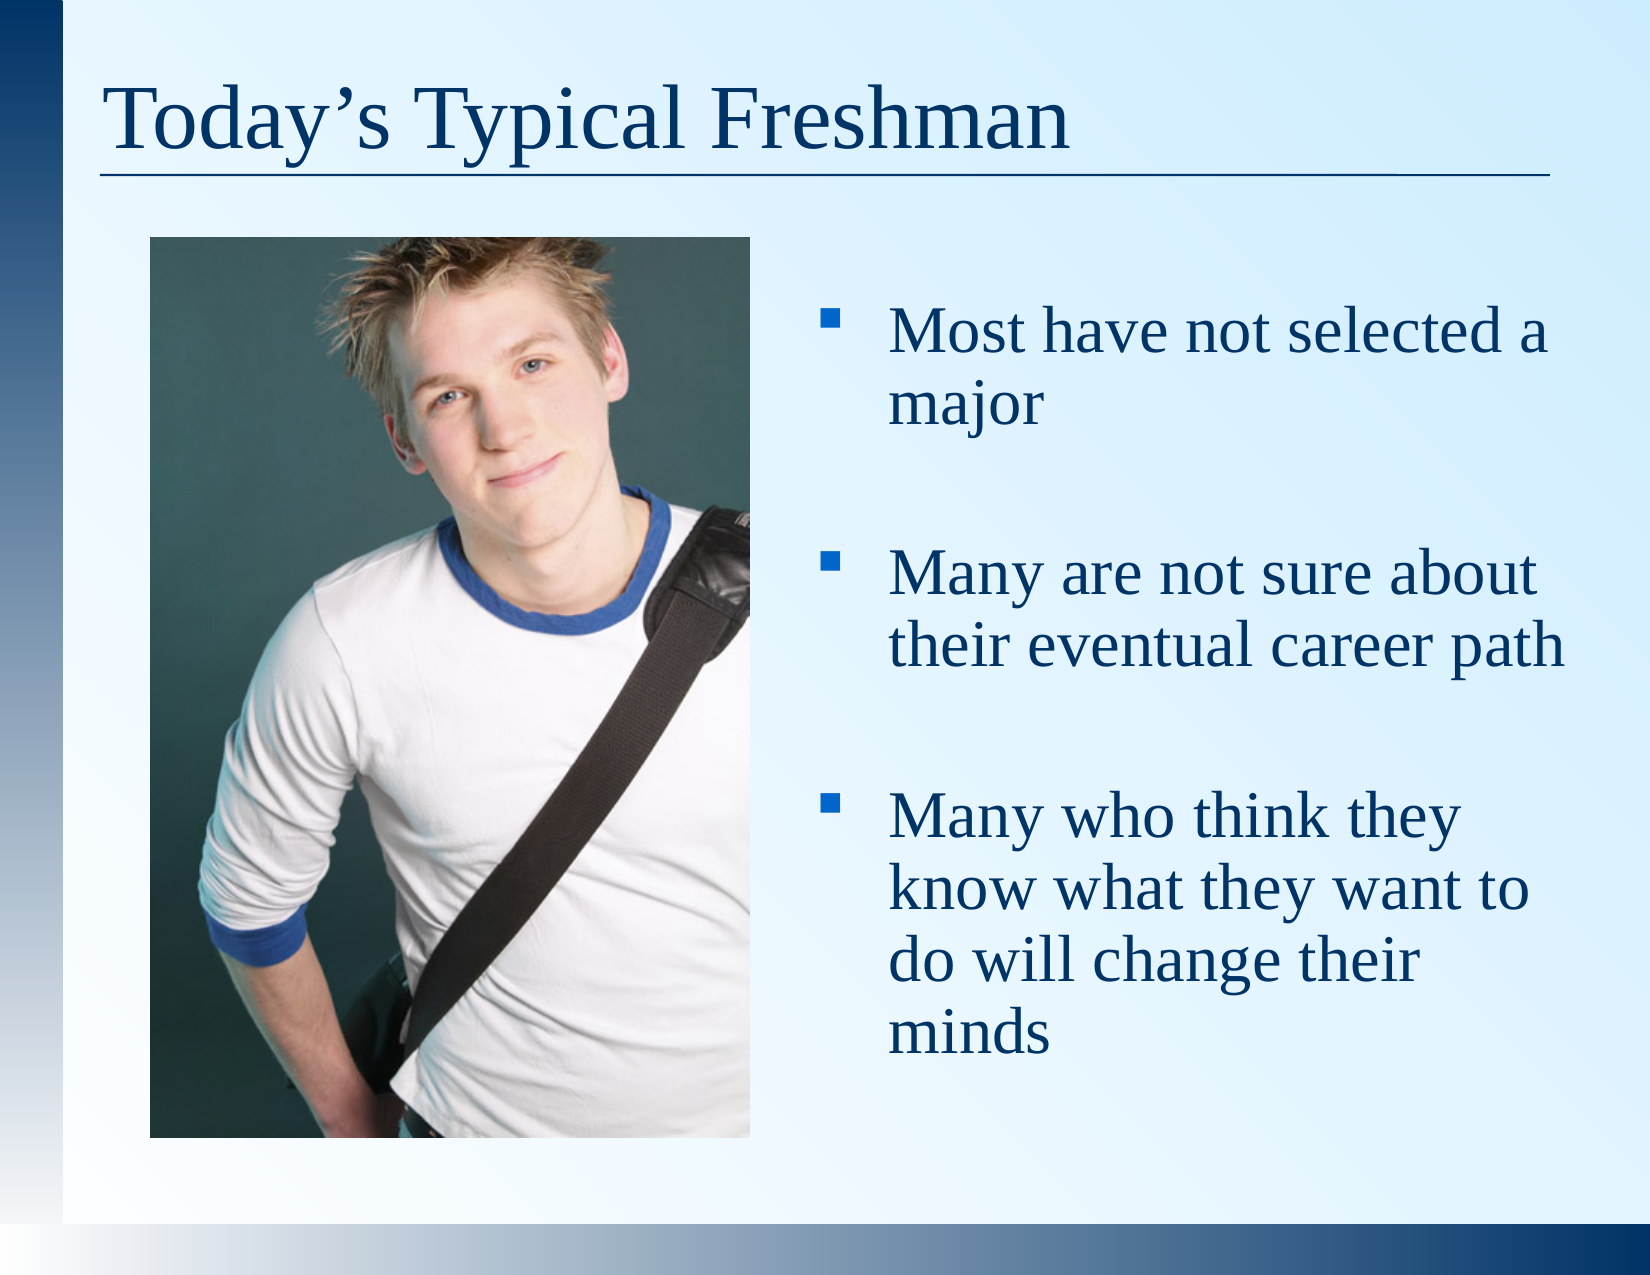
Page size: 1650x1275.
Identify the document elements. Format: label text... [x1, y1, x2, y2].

picture [149, 237, 750, 1138]
list Most have not selected a major Many are not sure about their eventual career path Many who think they know what they want to do will change their minds [800, 287, 1588, 1110]
text_box Today’s Typical Freshman [87, 37, 1563, 175]
